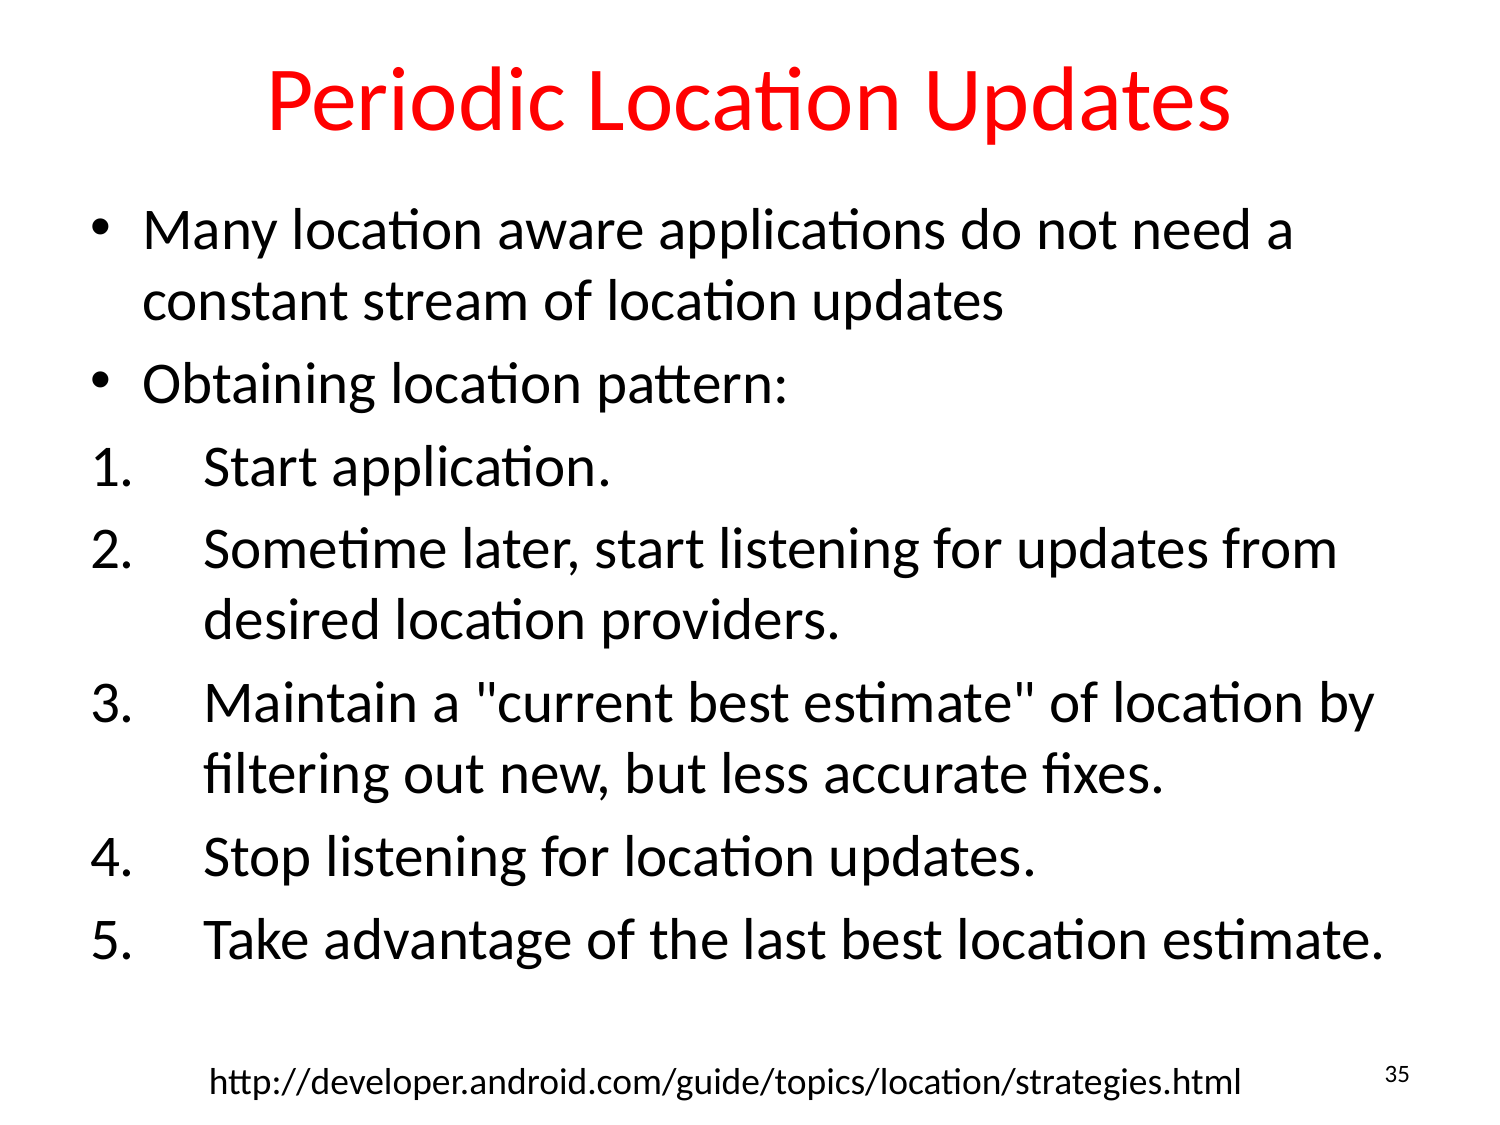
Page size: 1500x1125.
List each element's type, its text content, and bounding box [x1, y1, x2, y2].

list Many location aware applications do not need a constant stream of location updates Obtaining location pattern: Start application. Sometime later, start listening for updates from desired location providers. Maintain a "current best estimate" of location by filtering out new, but less accurate fixes. Stop listening for location updates. Take advantage of the last best location estimate. [75, 182, 1425, 1038]
text_box http://developer.android.com/guide/topics/location/strategies.html [194, 1049, 1258, 1110]
title Periodic Location Updates [75, 0, 1425, 182]
slide_number 35 [1074, 1042, 1425, 1103]
